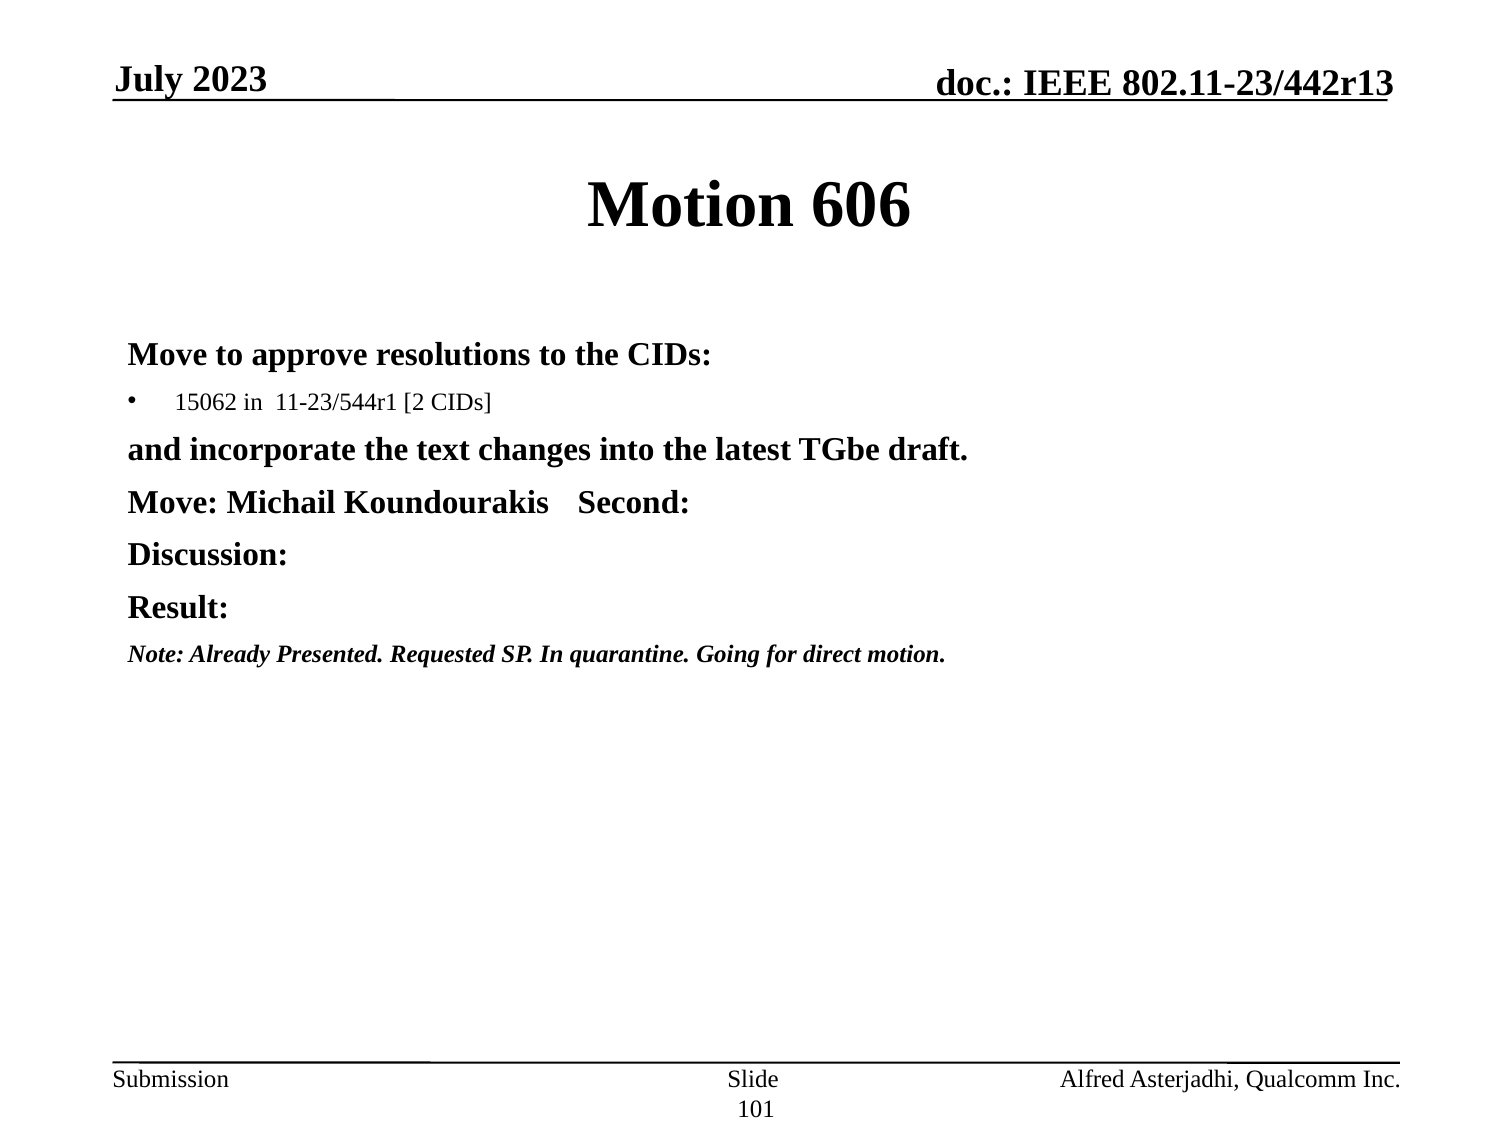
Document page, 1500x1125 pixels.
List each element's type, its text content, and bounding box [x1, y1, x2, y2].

title Motion 606 [112, 112, 1388, 288]
footer Alfred Asterjadhi, Qualcomm Inc. [878, 1061, 1402, 1093]
list Move to approve resolutions to the CIDs: 15062 in 11-23/544r1 [2 CIDs] and incorporate the text changes into the latest TGbe draft. Move: Michail Koundourakis Second: Discussion: Result: Note: Already Presented. Requested SP. In quarantine. Going for direct motion. [112, 324, 1388, 1063]
slide_number Slide 101 [712, 1061, 800, 1123]
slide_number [114, 54, 423, 100]
